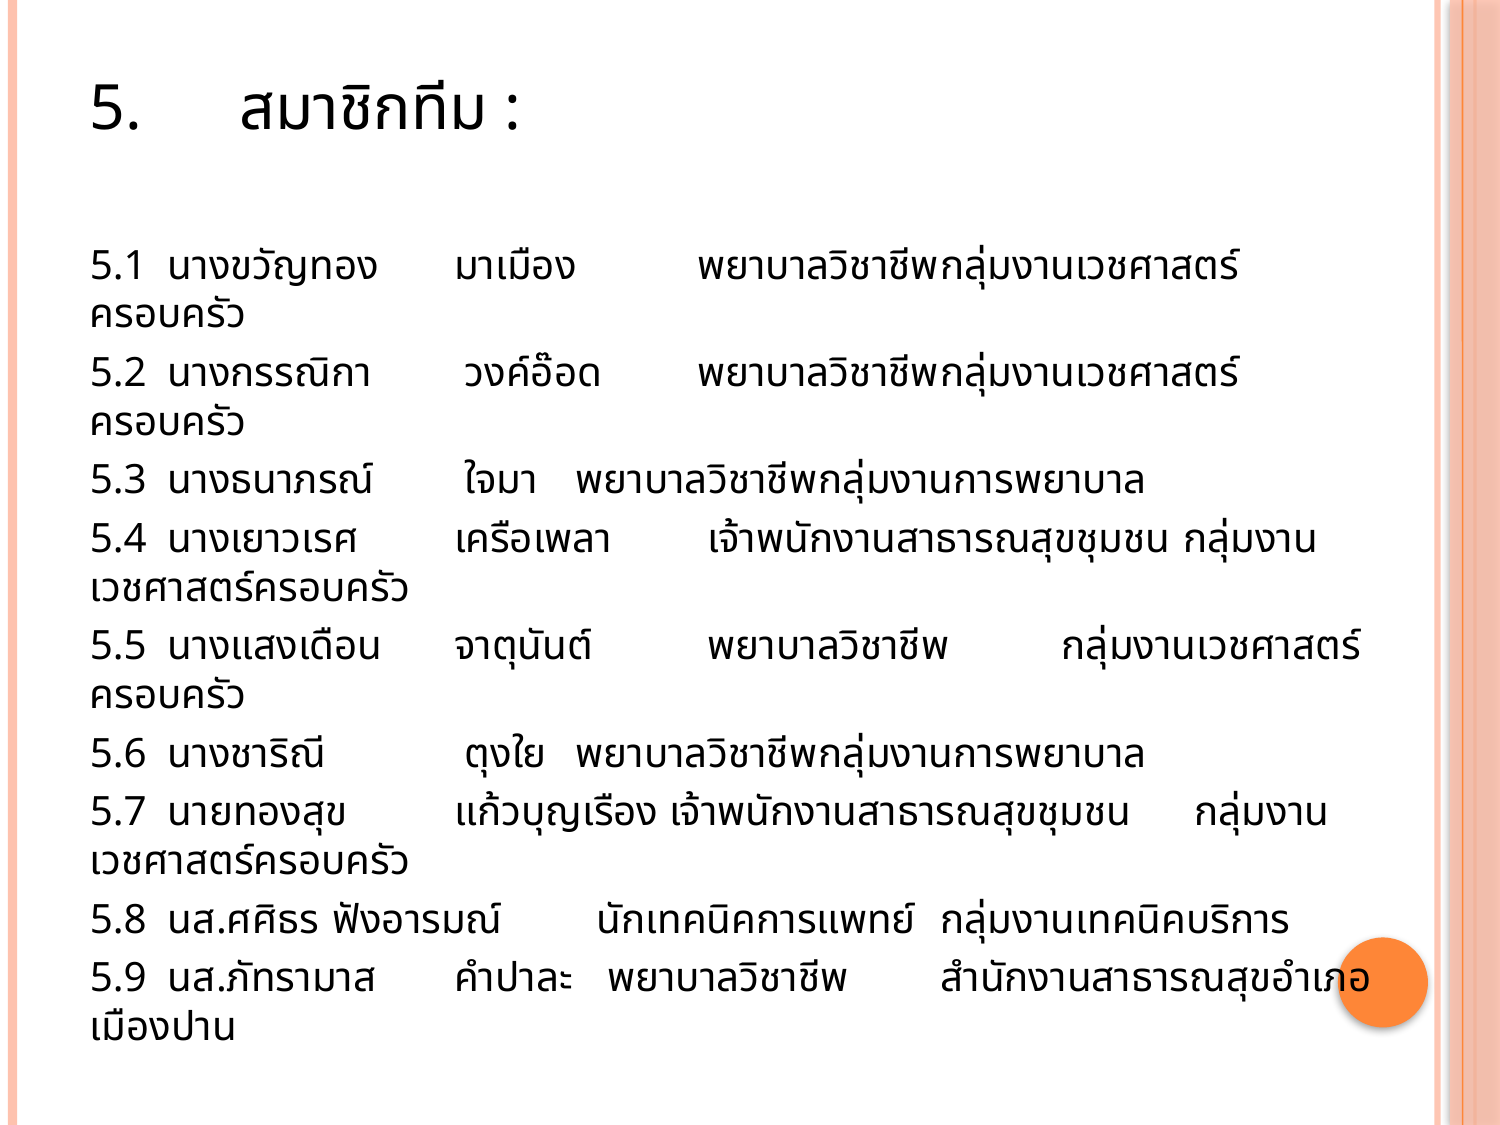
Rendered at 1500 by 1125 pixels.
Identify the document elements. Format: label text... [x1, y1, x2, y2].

title 5. สมาชิกทีม : [75, 45, 1300, 149]
list 5.1 นางขวัญทอง มาเมือง พยาบาลวิชาชีพ กลุ่มงานเวชศาสตร์ครอบครัว 5.2 นางกรรณิกา วงค์อ๊อด พยาบาลวิชาชีพ กลุ่มงานเวชศาสตร์ครอบครัว 5.3 นางธนาภรณ์ ใจมา พยาบาลวิชาชีพ กลุ่มงานการพยาบาล 5.4 นางเยาวเรศ เครือเพลา เจ้าพนักงานสาธารณสุขชุมชน กลุ่มงานเวชศาสตร์ครอบครัว 5.5 นางแสงเดือน จาตุนันต์ พยาบาลวิชาชีพ กลุ่มงานเวชศาสตร์ครอบครัว 5.6 นางชาริณี ตุงใย พยาบาลวิชาชีพ กลุ่มงานการพยาบาล 5.7 นายทองสุข แก้วบุญเรือง เจ้าพนักงานสาธารณสุขชุมชน กลุ่มงานเวชศาสตร์ครอบครัว 5.8 นส.ศศิธร ฟังอารมณ์ นักเทคนิคการแพทย์ กลุ่มงานเทคนิคบริการ 5.9 นส.ภัทรามาส คำปาละ พยาบาลวิชาชีพ สำนักงานสาธารณสุขอำเภอเมืองปาน [75, 172, 1388, 1062]
